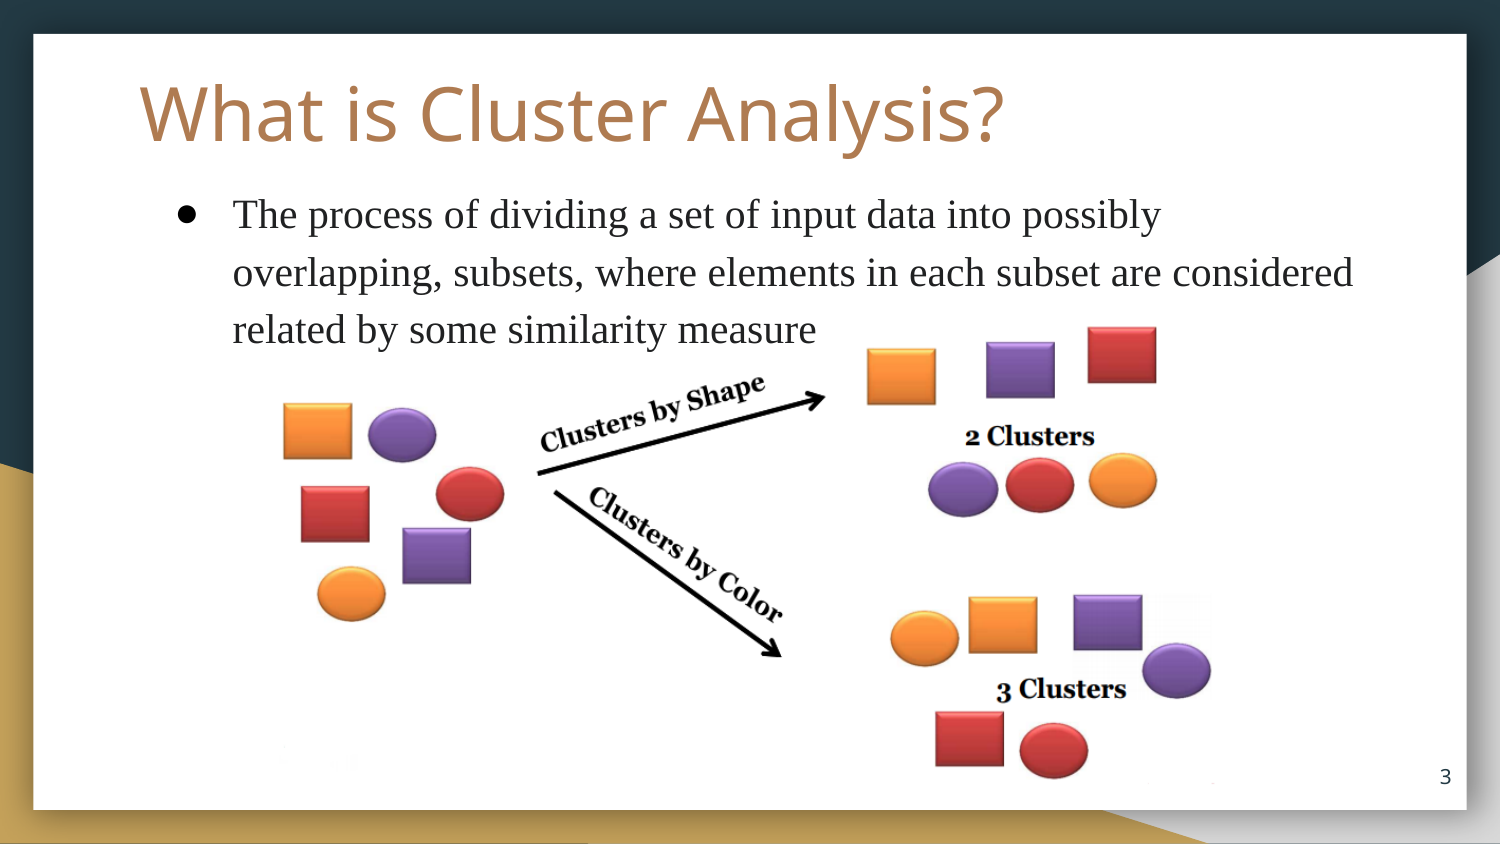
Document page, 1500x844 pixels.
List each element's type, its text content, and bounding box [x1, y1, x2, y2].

list The process of dividing a set of input data into possibly overlapping, subsets, where elements in each subset are considered related by some similarity measure [142, 164, 1395, 350]
picture [265, 315, 1224, 800]
title What is Cluster Analysis? [124, 51, 1377, 208]
slide_number 3 [1376, 745, 1467, 810]
